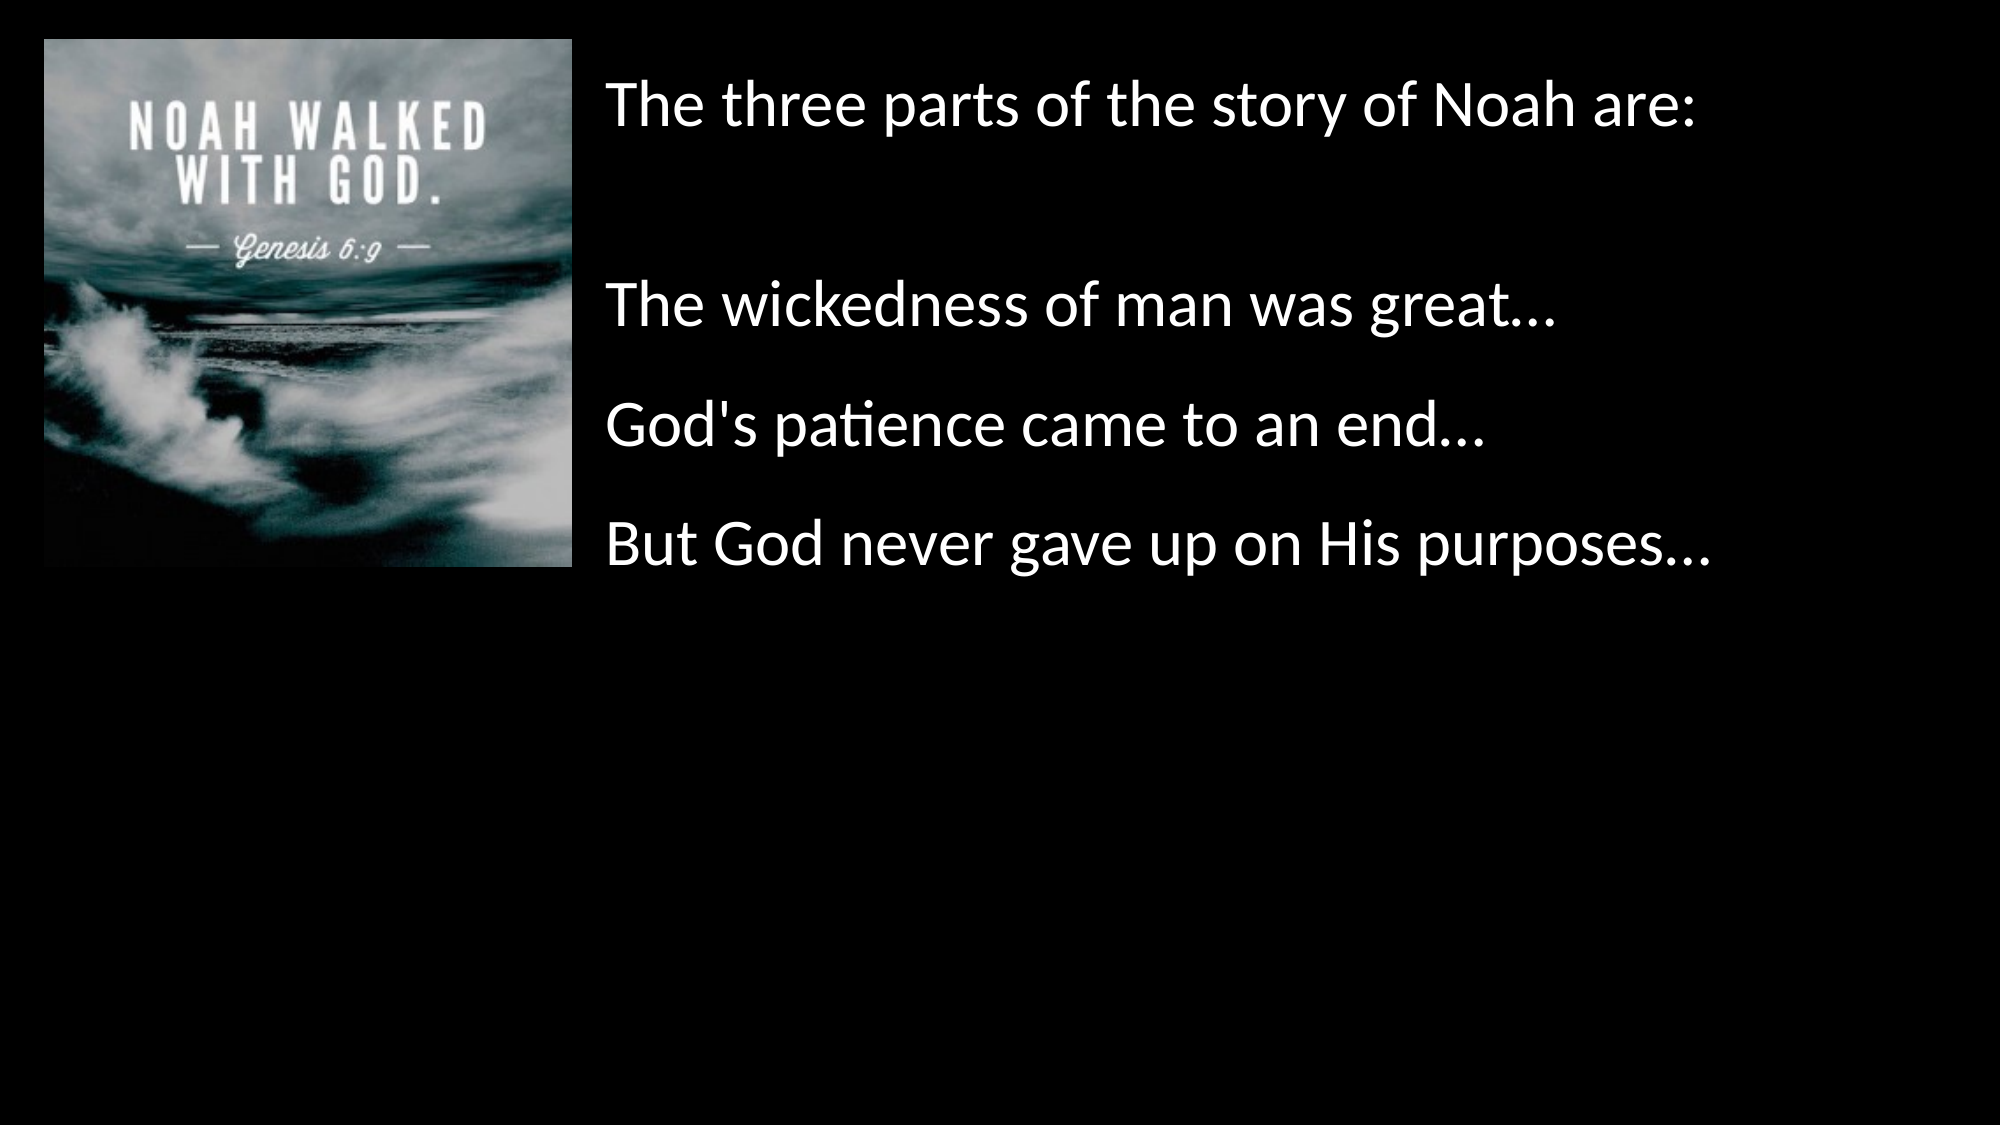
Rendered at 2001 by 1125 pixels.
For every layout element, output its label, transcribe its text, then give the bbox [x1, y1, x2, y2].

text_box The three parts of the story of Noah are: The wickedness of man was great… God's patience came to an end… But God never gave up on His purposes… [590, 52, 1974, 907]
picture [44, 39, 572, 567]
